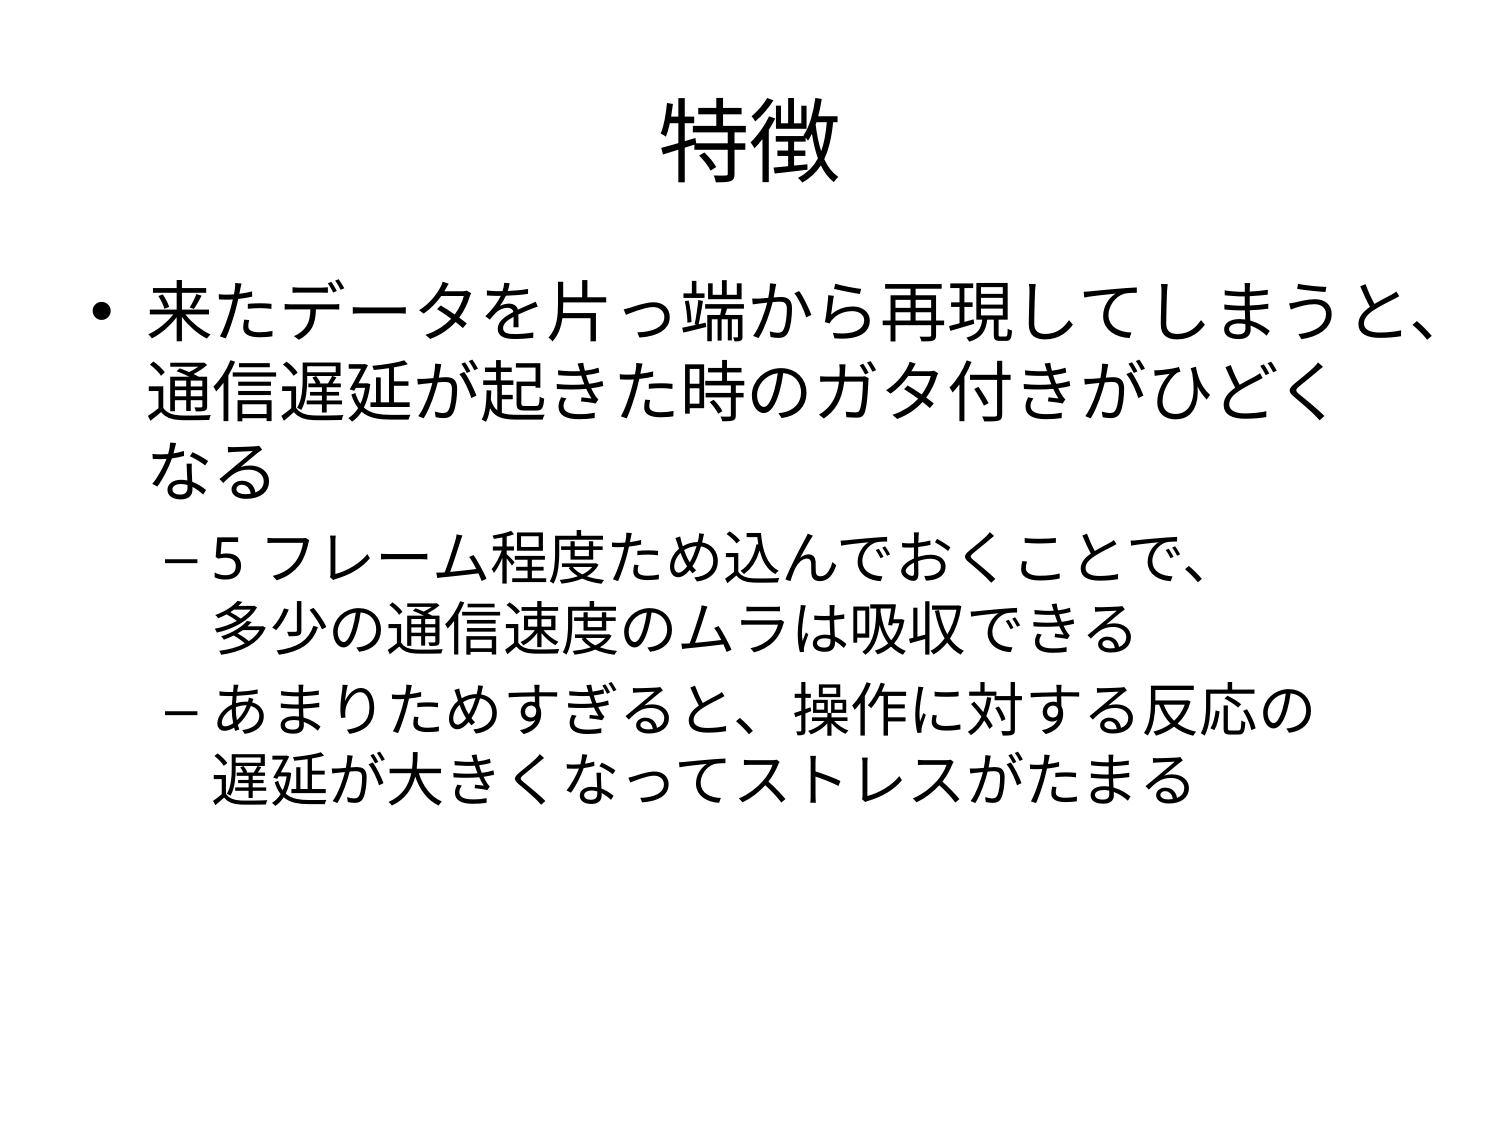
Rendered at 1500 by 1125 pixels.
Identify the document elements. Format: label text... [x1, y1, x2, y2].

list 来たデータを片っ端から再現してしまうと、通信遅延が起きた時のガタ付きがひどくなる 5フレーム程度ため込んでおくことで、 多少の通信速度のムラは吸収できる あまりためすぎると、操作に対する反応の 遅延が大きくなってストレスがたまる [75, 262, 1425, 1005]
title 特徴 [75, 45, 1425, 233]
